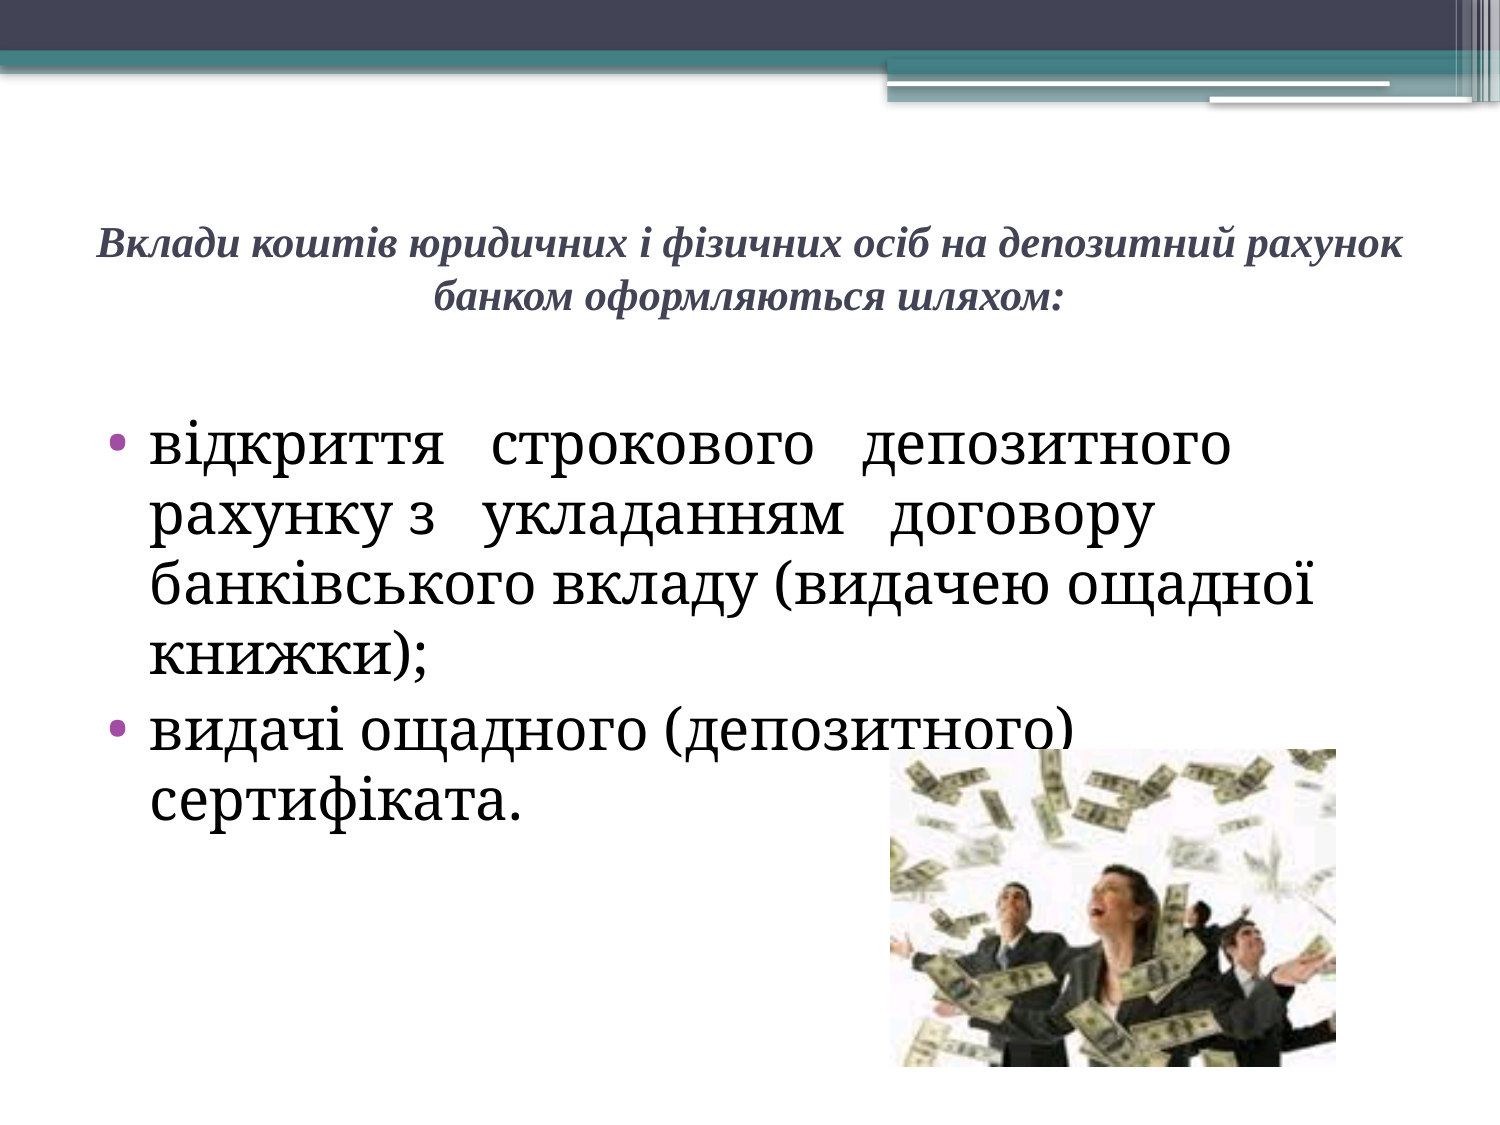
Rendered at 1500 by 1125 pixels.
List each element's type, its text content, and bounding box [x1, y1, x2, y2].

picture [890, 749, 1337, 1067]
list відкриття строкового депозитного рахунку з укладанням договору банківського вкладу (видачею ощадної книжки); видачі ощадного (депозитного) сертифіката. [75, 398, 1425, 1079]
title Вклади коштів юридичних і фізичних осіб на депозитний рахунок банком оформляються шляхом: [75, 152, 1425, 387]
